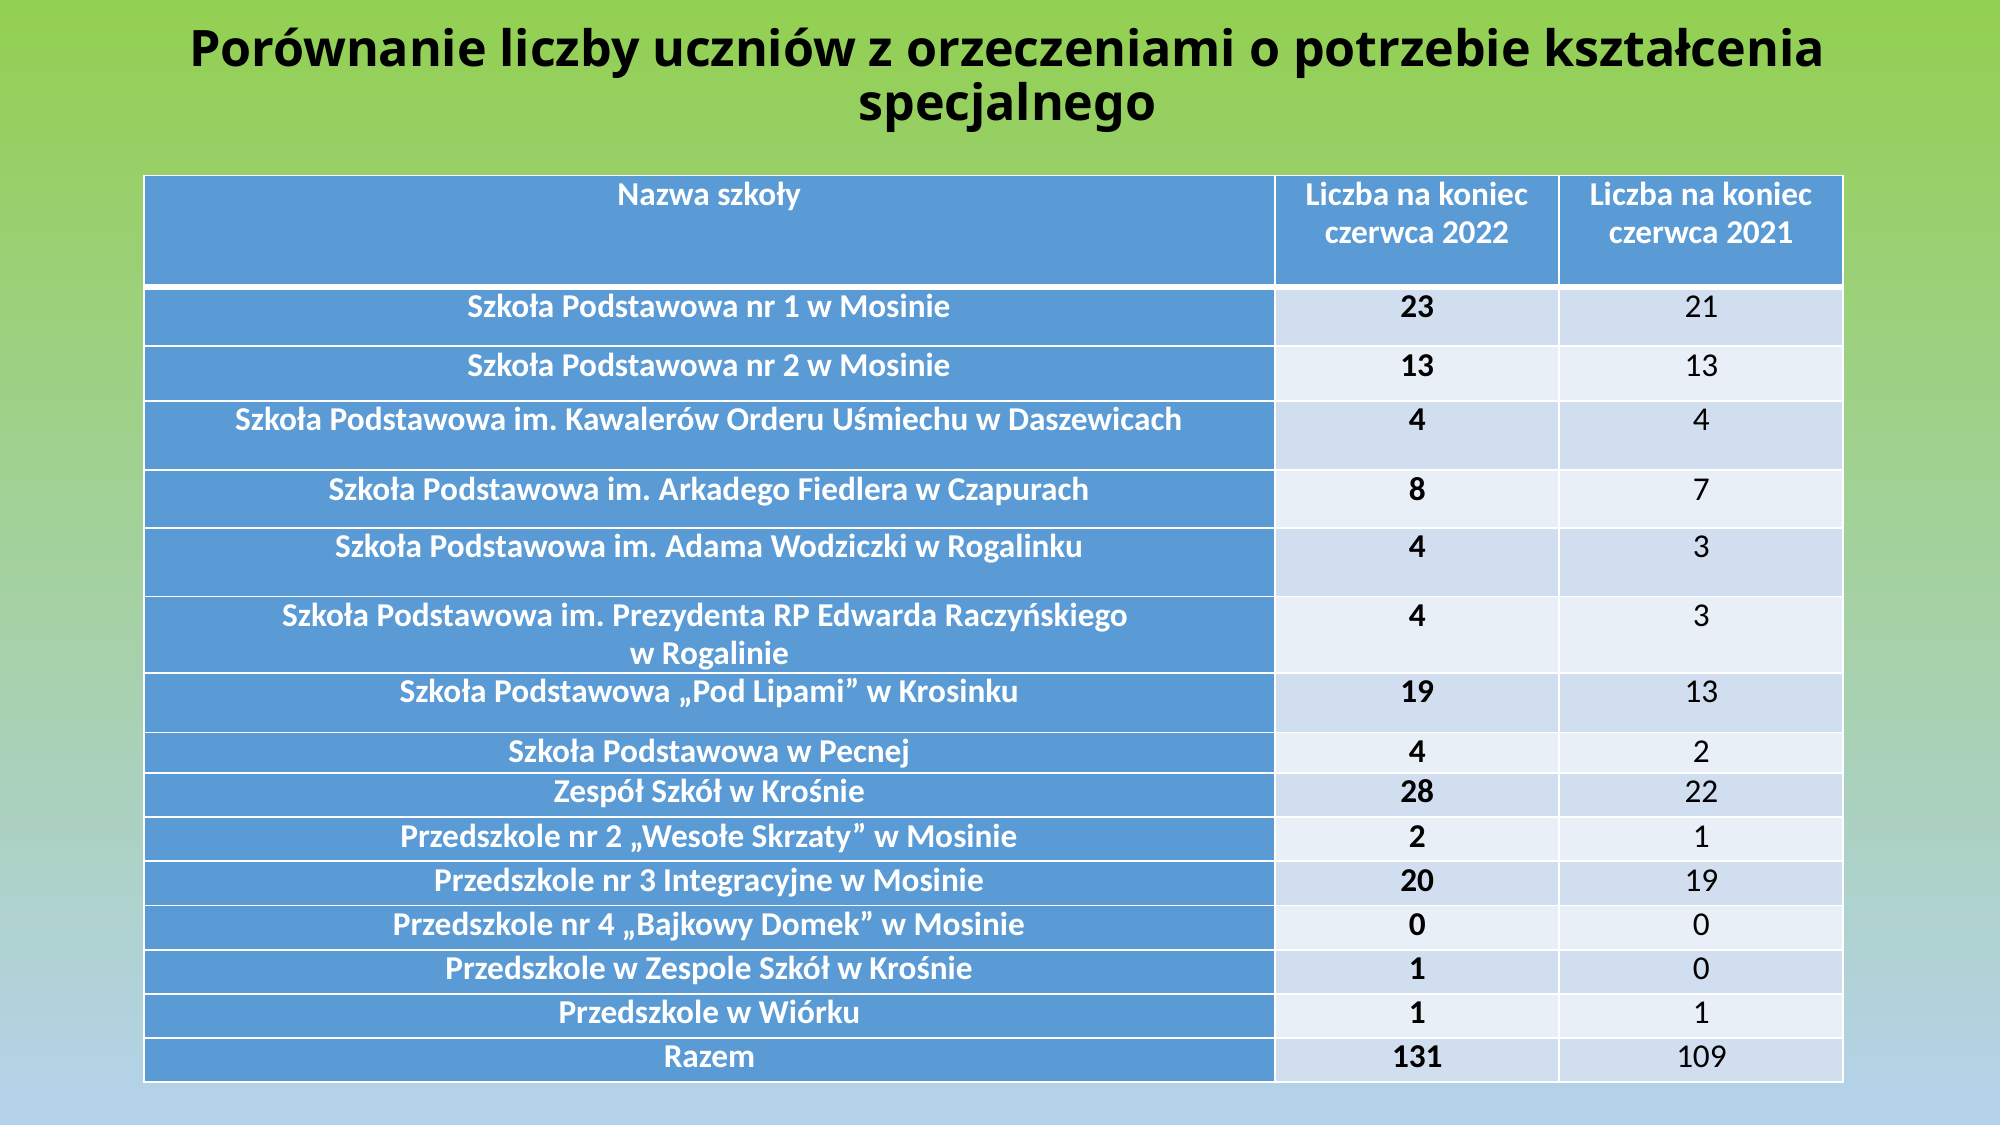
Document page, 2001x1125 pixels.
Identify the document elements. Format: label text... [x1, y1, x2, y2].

table_cell Szkoła Podstawowa im. Kawalerów Orderu Uśmiechu w Daszewicach [145, 402, 1274, 469]
table_cell Szkoła Podstawowa w Pecnej [145, 733, 1274, 772]
table_cell Przedszkole nr 2 „Wesołe Skrzaty” w Mosinie [145, 818, 1274, 860]
table_cell 19 [1276, 674, 1558, 732]
table_cell 7 [1560, 471, 1842, 527]
table_cell 0 [1276, 906, 1558, 949]
table_cell Szkoła Podstawowa nr 1 w Mosinie [145, 290, 1274, 345]
table_cell 0 [1560, 906, 1842, 949]
table_cell 3 [1560, 529, 1842, 596]
table_cell 1 [1276, 951, 1558, 993]
table_cell 2 [1560, 733, 1842, 772]
table_cell 3 [1560, 597, 1842, 672]
table_cell Razem [145, 1039, 1274, 1081]
table_cell 19 [1560, 862, 1842, 905]
table_cell 1 [1276, 995, 1558, 1037]
table_cell 2 [1276, 818, 1558, 860]
table_cell Szkoła Podstawowa im. Adama Wodziczki w Rogalinku [145, 529, 1274, 596]
table_cell 22 [1560, 774, 1842, 816]
table_cell 21 [1560, 290, 1842, 345]
table_header Liczba na koniec czerwca 2022 [1276, 176, 1558, 284]
table_cell 131 [1276, 1039, 1558, 1081]
table_cell 4 [1560, 402, 1842, 469]
table_cell 4 [1276, 597, 1558, 672]
table_cell 8 [1276, 471, 1558, 527]
table_cell 28 [1276, 774, 1558, 816]
table_cell 4 [1276, 733, 1558, 772]
table_cell Szkoła Podstawowa nr 2 w Mosinie [145, 347, 1274, 400]
table_cell 23 [1276, 290, 1558, 345]
table_cell Przedszkole nr 4 „Bajkowy Domek” w Mosinie [145, 906, 1274, 949]
table_cell Przedszkole w Wiórku [145, 995, 1274, 1037]
table_cell Szkoła Podstawowa im. Arkadego Fiedlera w Czapurach [145, 471, 1274, 527]
table_cell Zespół Szkół w Krośnie [145, 774, 1274, 816]
table_cell 1 [1560, 818, 1842, 860]
table_cell Przedszkole w Zespole Szkół w Krośnie [145, 951, 1274, 993]
table_cell 20 [1276, 862, 1558, 905]
table_cell 1 [1560, 995, 1842, 1037]
table_header Nazwa szkoły [145, 176, 1274, 284]
table_cell Przedszkole nr 3 Integracyjne w Mosinie [145, 862, 1274, 905]
table_cell 4 [1276, 402, 1558, 469]
table_cell Szkoła Podstawowa im. Prezydenta RP Edwarda Raczyńskiego w Rogalinie [145, 597, 1274, 672]
table_cell 4 [1276, 529, 1558, 596]
table_cell 13 [1276, 347, 1558, 400]
table_cell 13 [1560, 674, 1842, 732]
title Porównanie liczby uczniów z orzeczeniami o potrzebie kształcenia specjalnego [33, 15, 1982, 139]
table_cell Szkoła Podstawowa „Pod Lipami” w Krosinku [145, 674, 1274, 732]
table_cell 13 [1560, 347, 1842, 400]
table_cell 109 [1560, 1039, 1842, 1081]
table_header Liczba na koniec czerwca 2021 [1560, 176, 1842, 284]
table_cell 0 [1560, 951, 1842, 993]
